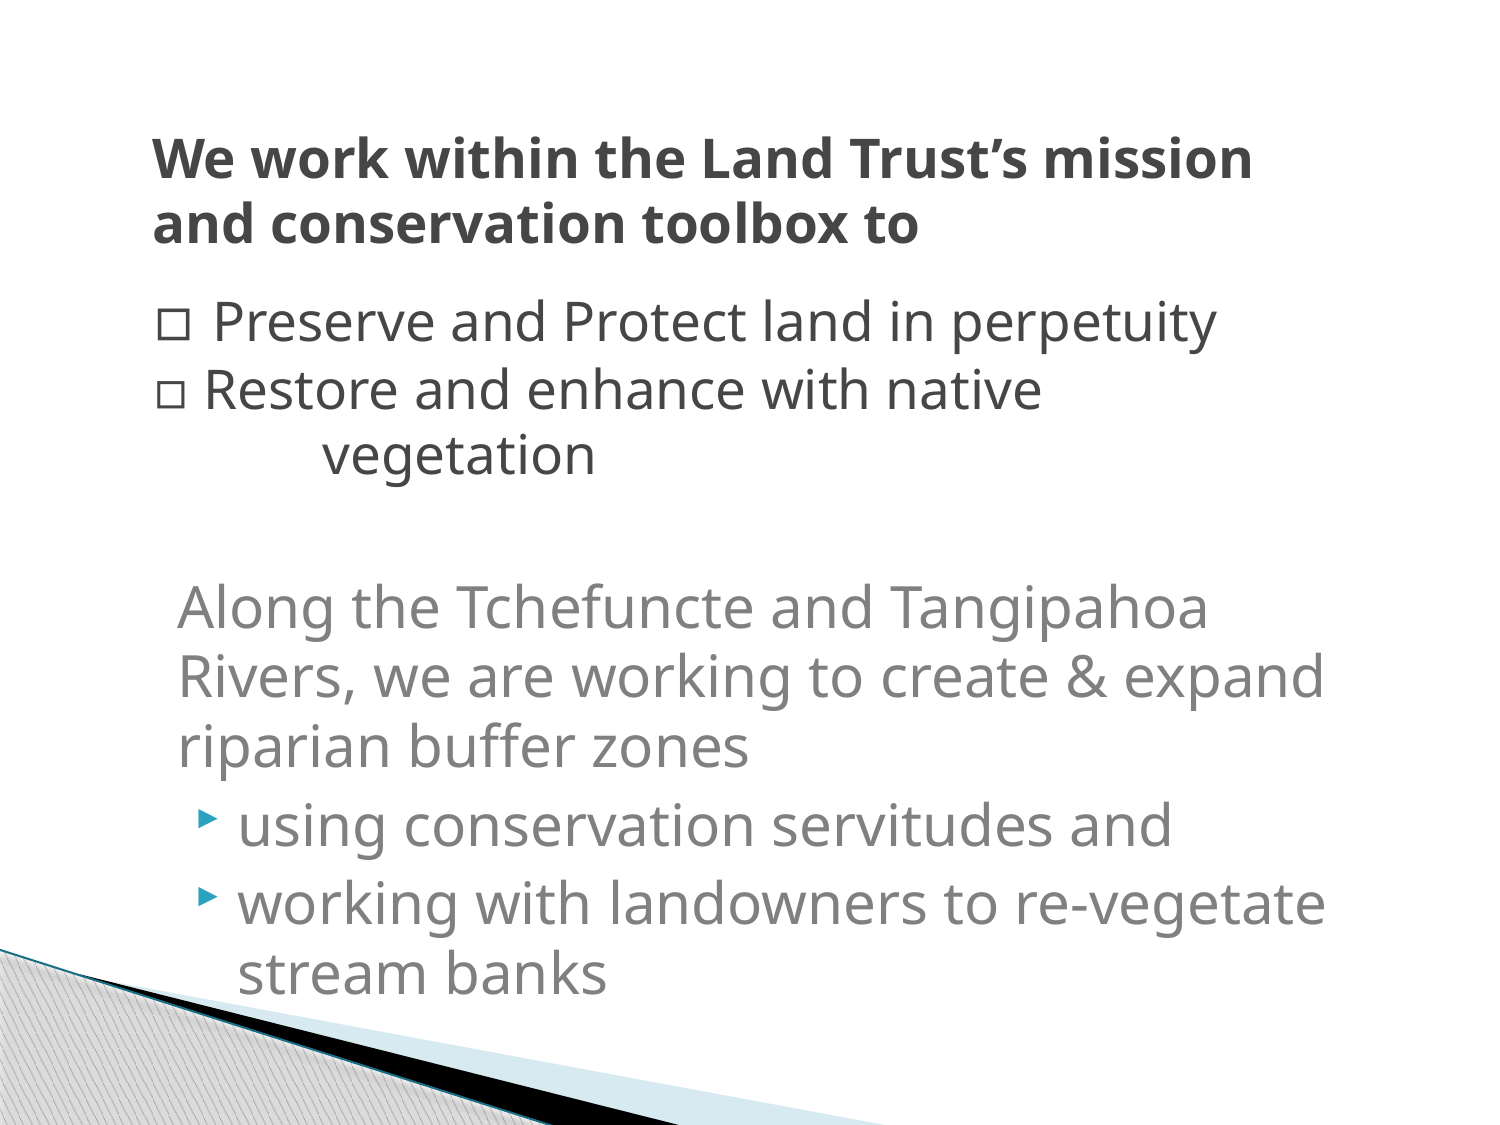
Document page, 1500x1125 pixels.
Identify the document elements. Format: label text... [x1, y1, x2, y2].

title We work within the Land Trust’s mission and conservation toolbox to ▫ Preserve and Protect land in perpetuity ▫ Restore and enhance with native vegetation [137, 112, 1325, 563]
list Along the Tchefuncte and Tangipahoa Rivers, we are working to create & expand riparian buffer zones using conservation servitudes and working with landowners to re-vegetate stream banks [162, 562, 1363, 1050]
